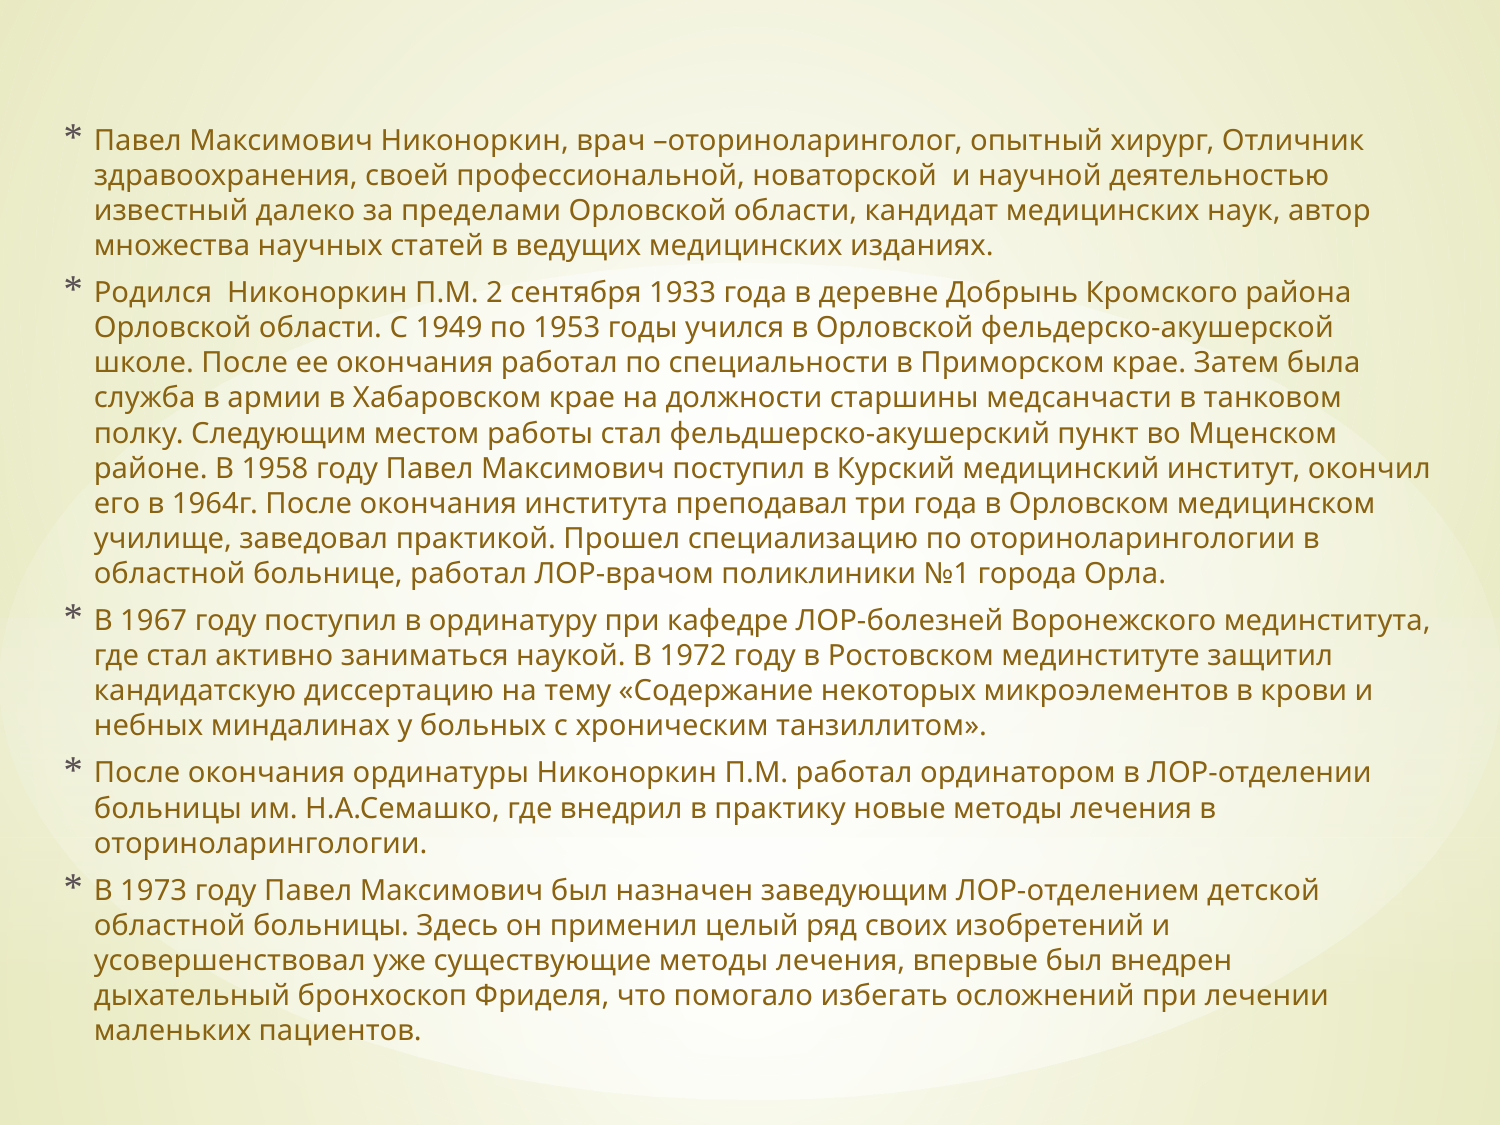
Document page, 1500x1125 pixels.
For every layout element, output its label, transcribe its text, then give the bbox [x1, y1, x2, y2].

list Павел Максимович Никоноркин, врач –оториноларинголог, опытный хирург, Отличник здравоохранения, своей профессиональной, новаторской и научной деятельностью известный далеко за пределами Орловской области, кандидат медицинских наук, автор множества научных статей в ведущих медицинских изданиях. Родился Никоноркин П.М. 2 сентября 1933 года в деревне Добрынь Кромского района Орловской области. С 1949 по 1953 годы учился в Орловской фельдерско-акушерской школе. После ее окончания работал по специальности в Приморском крае. Затем была служба в армии в Хабаровском крае на должности старшины медсанчасти в танковом полку. Следующим местом работы стал фельдшерско-акушерский пункт во Мценском районе. В 1958 году Павел Максимович поступил в Курский медицинский институт, окончил его в 1964г. После окончания института преподавал три года в Орловском медицинском училище, заведовал практикой. Прошел специализацию по оториноларингологии в областной больнице, работал ЛОР-врачом поликлиники №1 города Орла. В 1967 году поступил в ординатуру при кафедре ЛОР-болезней Воронежского мединститута, где стал активно заниматься наукой. В 1972 году в Ростовском мединституте защитил кандидатскую диссертацию на тему «Содержание некоторых микроэлементов в крови и небных миндалинах у больных с хроническим танзиллитом». После окончания ординатуры Никоноркин П.М. работал ординатором в ЛОР-отделении больницы им. Н.А.Семашко, где внедрил в практику новые методы лечения в оториноларингологии. В 1973 году Павел Максимович был назначен заведующим ЛОР-отделением детской областной больницы. Здесь он применил целый ряд своих изобретений и усовершенствовал уже существующие методы лечения, впервые был внедрен дыхательный бронхоскоп Фриделя, что помогало избегать осложнений при лечении маленьких пациентов. [41, 66, 1447, 1071]
